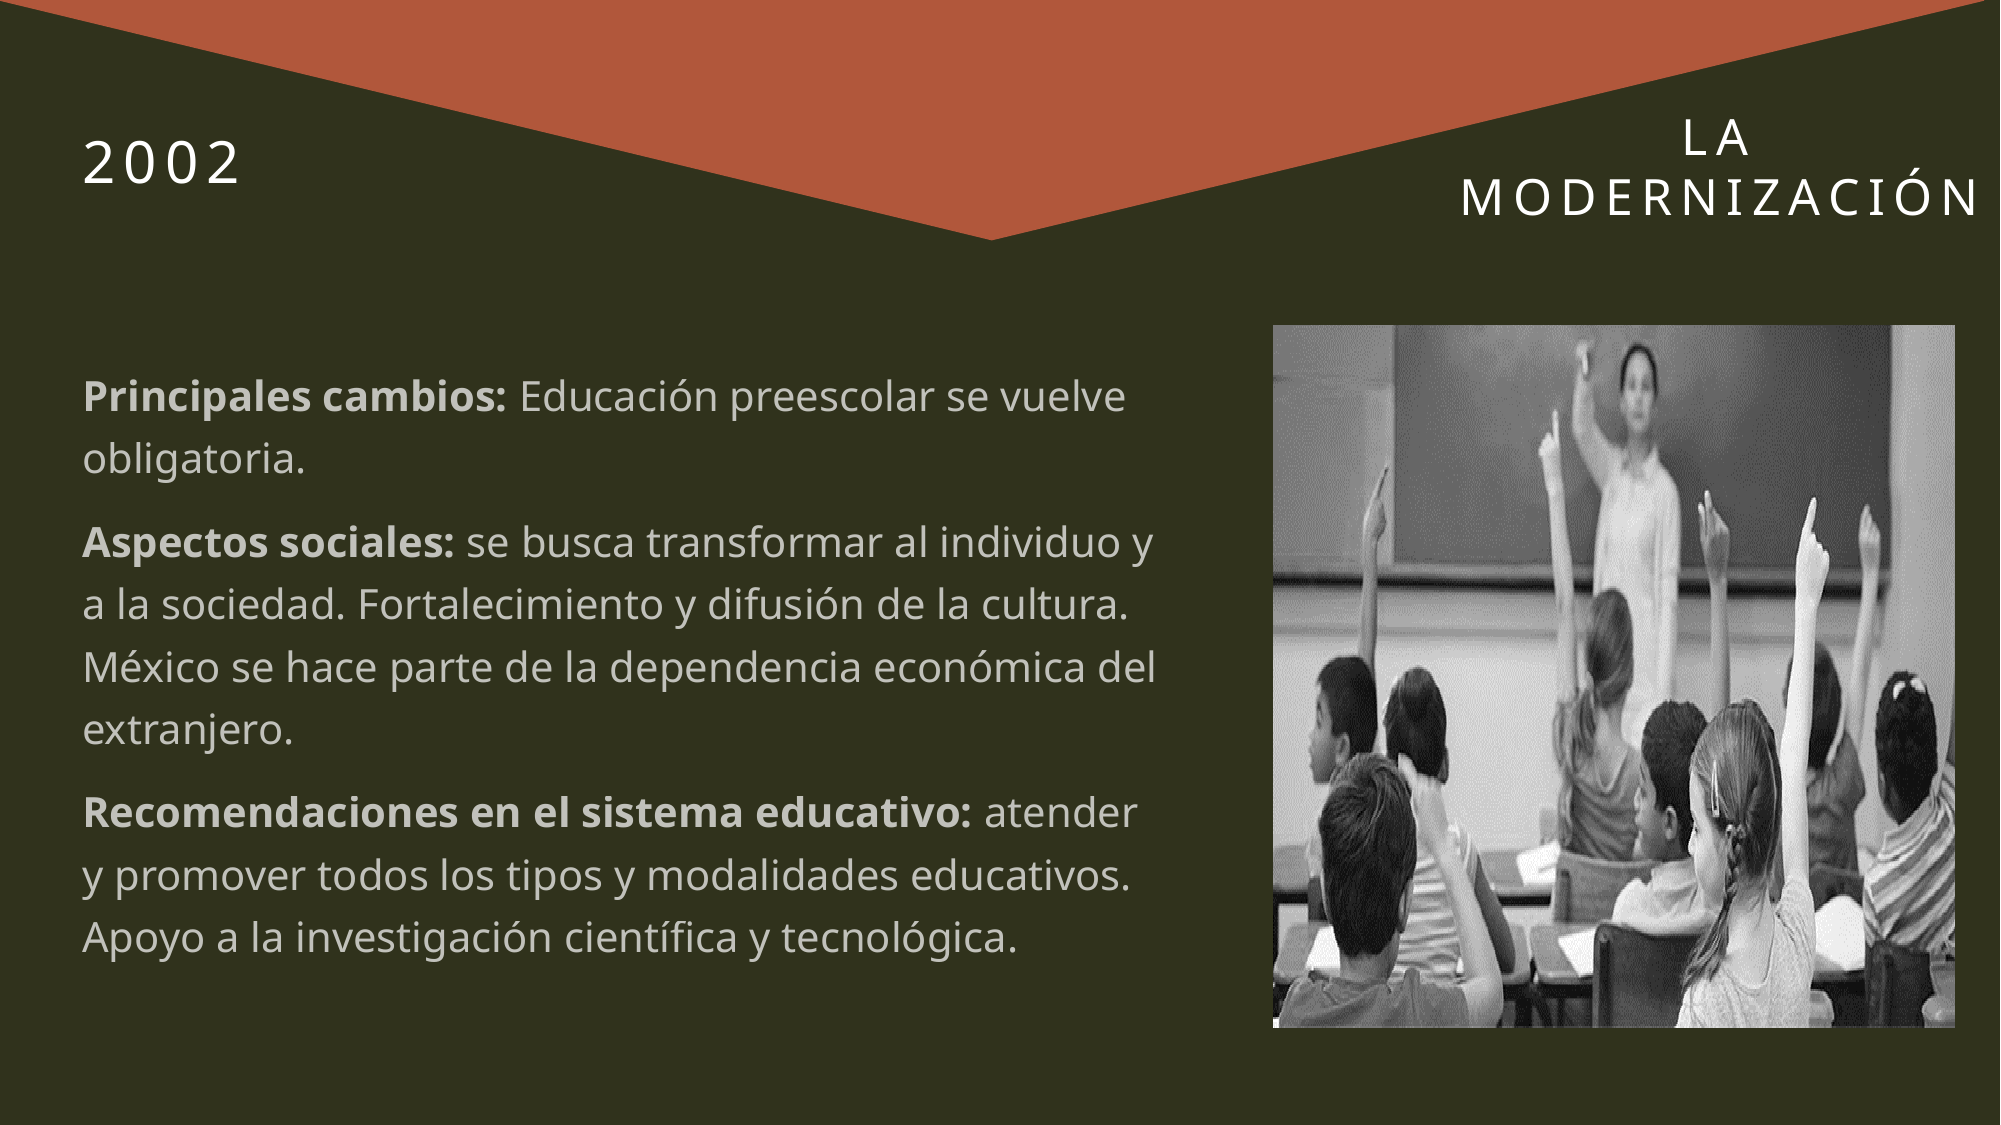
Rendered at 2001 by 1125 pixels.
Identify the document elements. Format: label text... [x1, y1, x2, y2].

text_box [0, 0, 1985, 241]
title 2002 [82, 124, 393, 233]
picture [1273, 325, 1955, 1028]
list Principales cambios: Educación preescolar se vuelve obligatoria. Aspectos sociales: se busca transformar al individuo y a la sociedad. Fortalecimiento y difusión de la cultura. México se hace parte de la dependencia económica del extranjero. Recomendaciones en el sistema educativo: atender y promover todos los tipos y modalidades educativos. Apoyo a la investigación científica y tecnológica. [82, 357, 1164, 1040]
text_box La modernización [1455, 104, 1984, 253]
